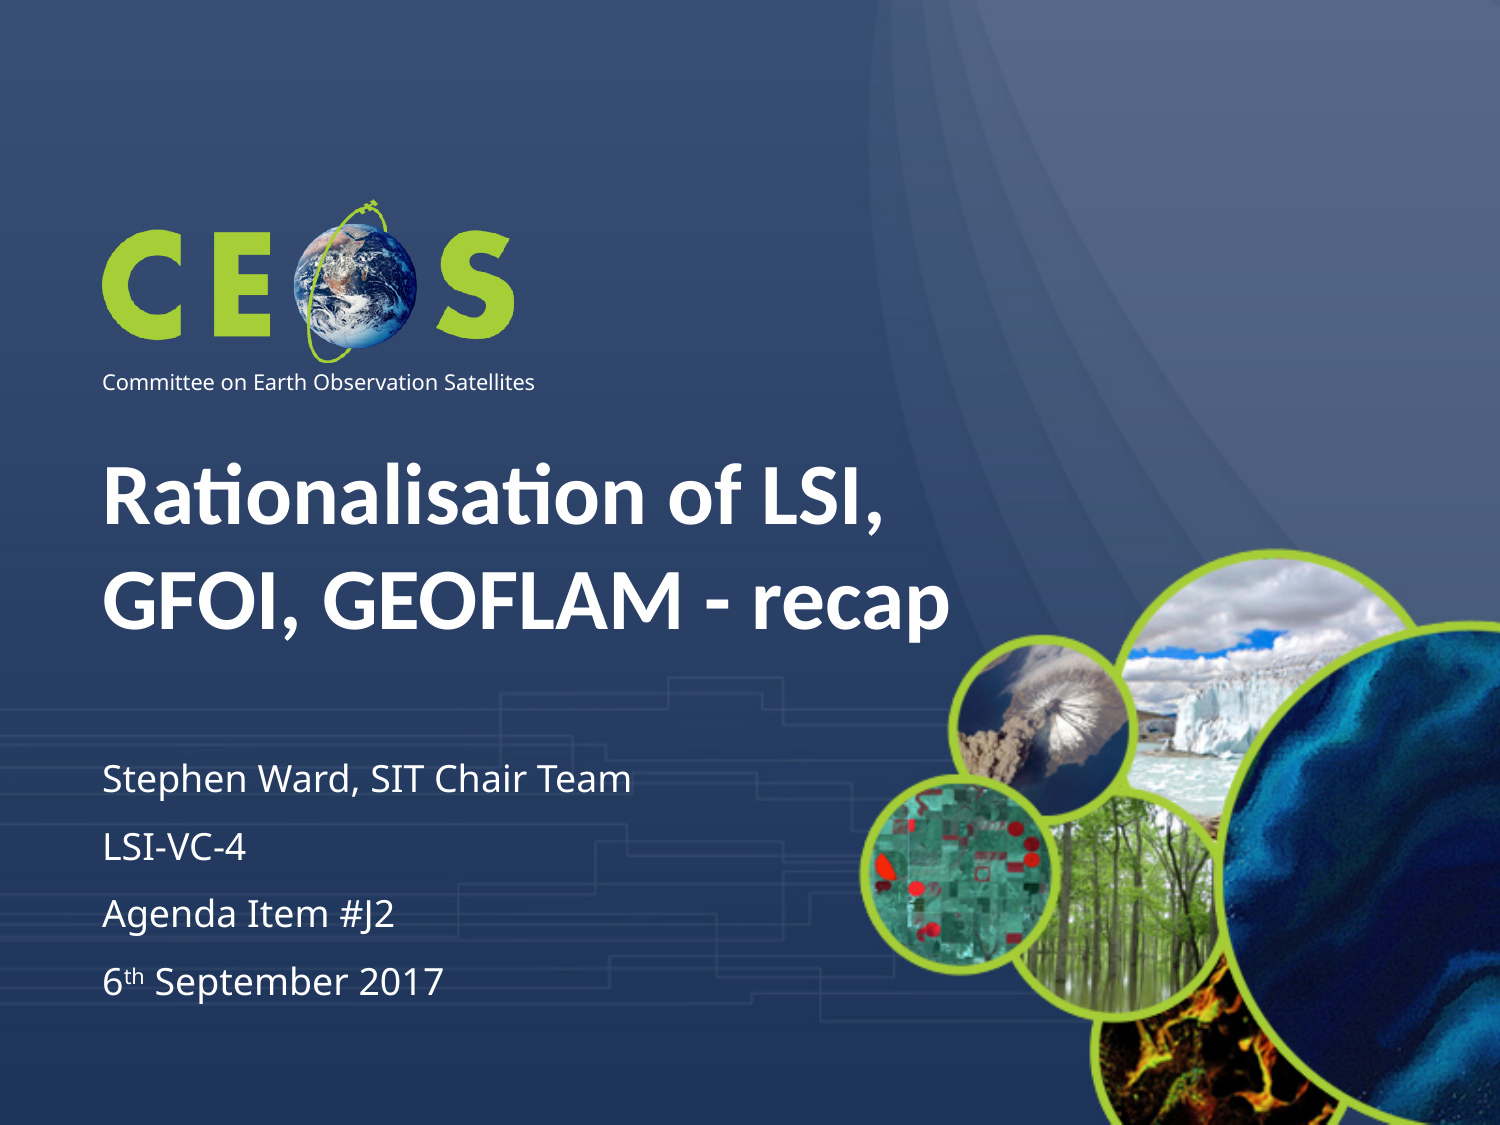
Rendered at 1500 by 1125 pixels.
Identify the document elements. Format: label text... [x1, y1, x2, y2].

picture [1435, 1058, 1443, 1065]
picture [0, 0, 1500, 1125]
text_box Stephen Ward, SIT Chair Team LSI-VC-4 Agenda Item #J2 6th September 2017 [102, 732, 892, 1125]
title Rationalisation of LSI, GFOI, GEOFLAM - recap [102, 437, 1045, 600]
text_box Committee on Earth Observation Satellites [102, 368, 563, 403]
